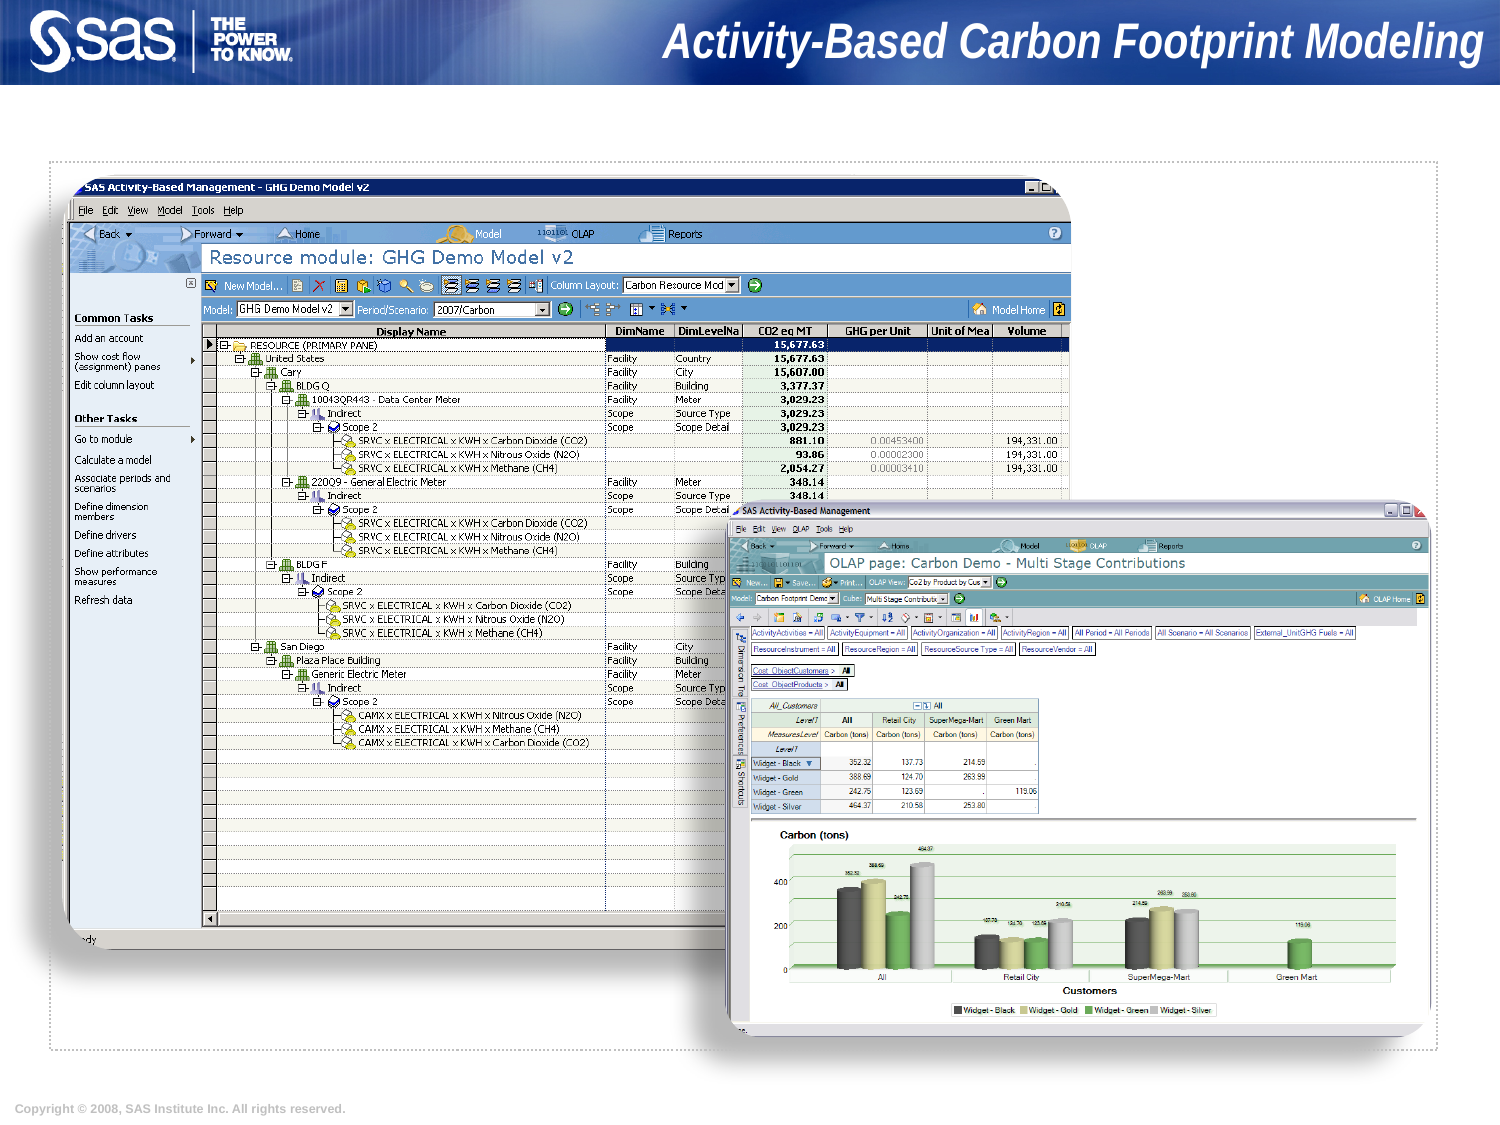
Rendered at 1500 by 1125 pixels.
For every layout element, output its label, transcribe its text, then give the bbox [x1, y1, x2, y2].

picture [62, 174, 1432, 1038]
text_box [50, 162, 1438, 1050]
text_box Activity-Based Carbon Footprint Modeling [341, 0, 1500, 88]
picture [0, 0, 341, 85]
